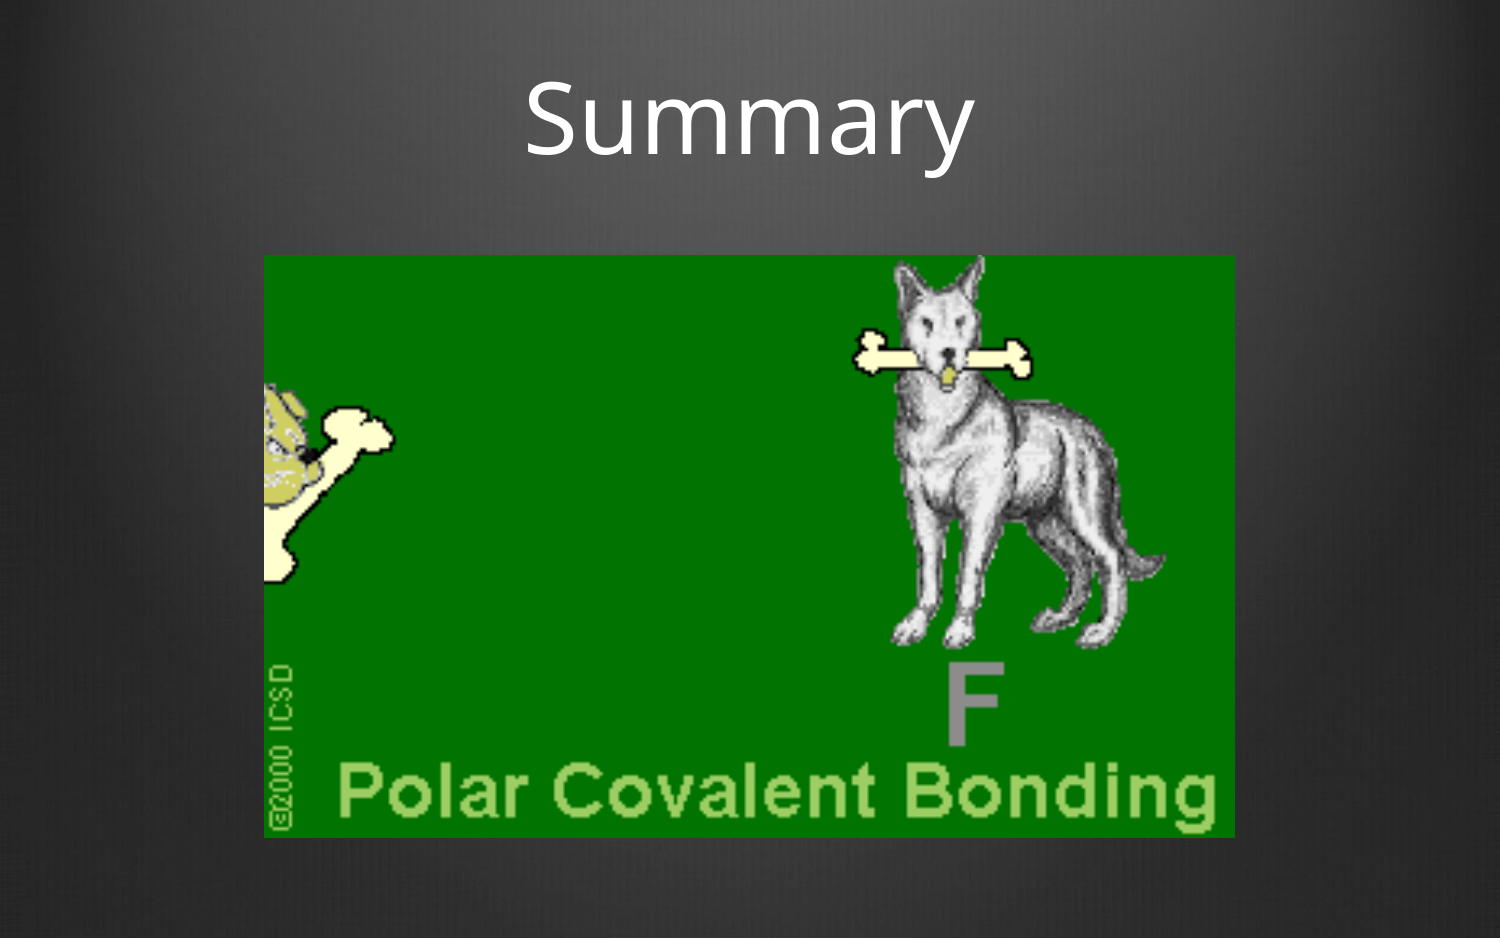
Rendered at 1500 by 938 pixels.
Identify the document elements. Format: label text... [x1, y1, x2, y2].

title Summary [112, 16, 1388, 212]
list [112, 255, 1388, 838]
